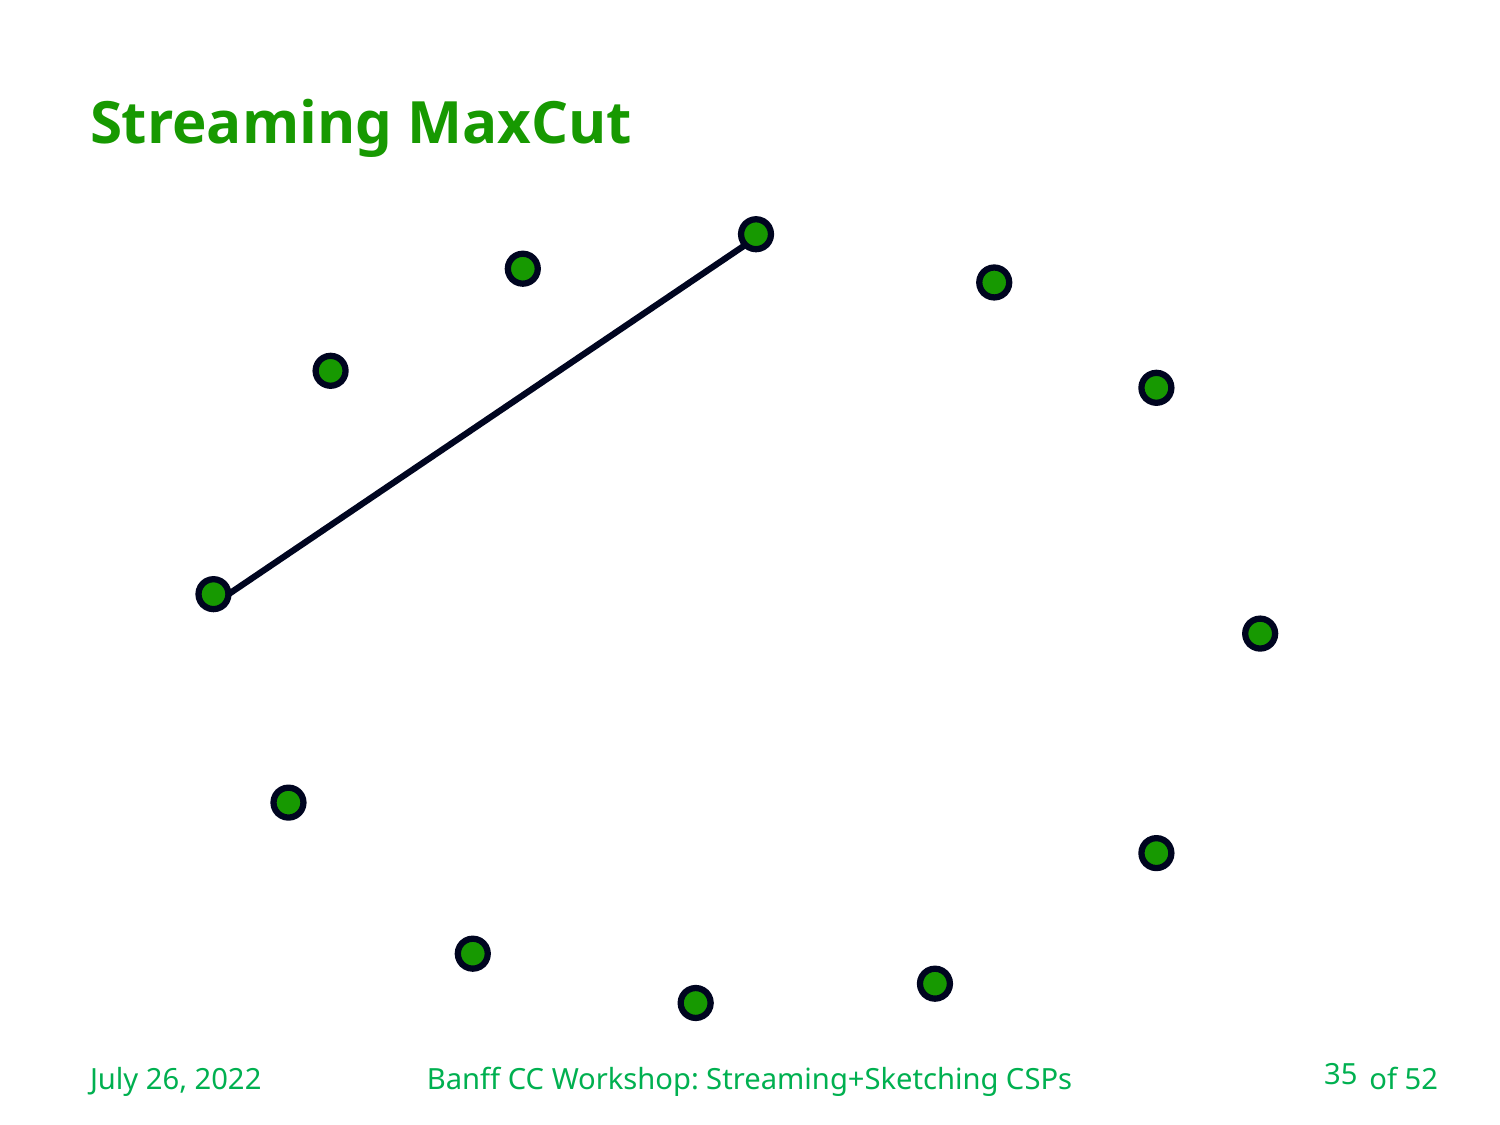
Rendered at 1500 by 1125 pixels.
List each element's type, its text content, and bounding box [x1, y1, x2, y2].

slide_number 35 [1147, 1024, 1373, 1103]
text_box [741, 219, 772, 250]
text_box [979, 267, 1010, 298]
text_box [198, 579, 227, 610]
text_box [457, 938, 488, 969]
text_box [1245, 618, 1276, 649]
text_box [680, 987, 711, 1018]
footer Banff CC Workshop: Streaming+Sketching CSPs [360, 1024, 1140, 1103]
text_box [1141, 838, 1172, 869]
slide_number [75, 1024, 353, 1103]
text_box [228, 244, 746, 595]
text_box [1141, 372, 1172, 403]
text_box [273, 787, 304, 818]
text_box [919, 968, 950, 999]
title Streaming MaxCut [75, 62, 1425, 163]
